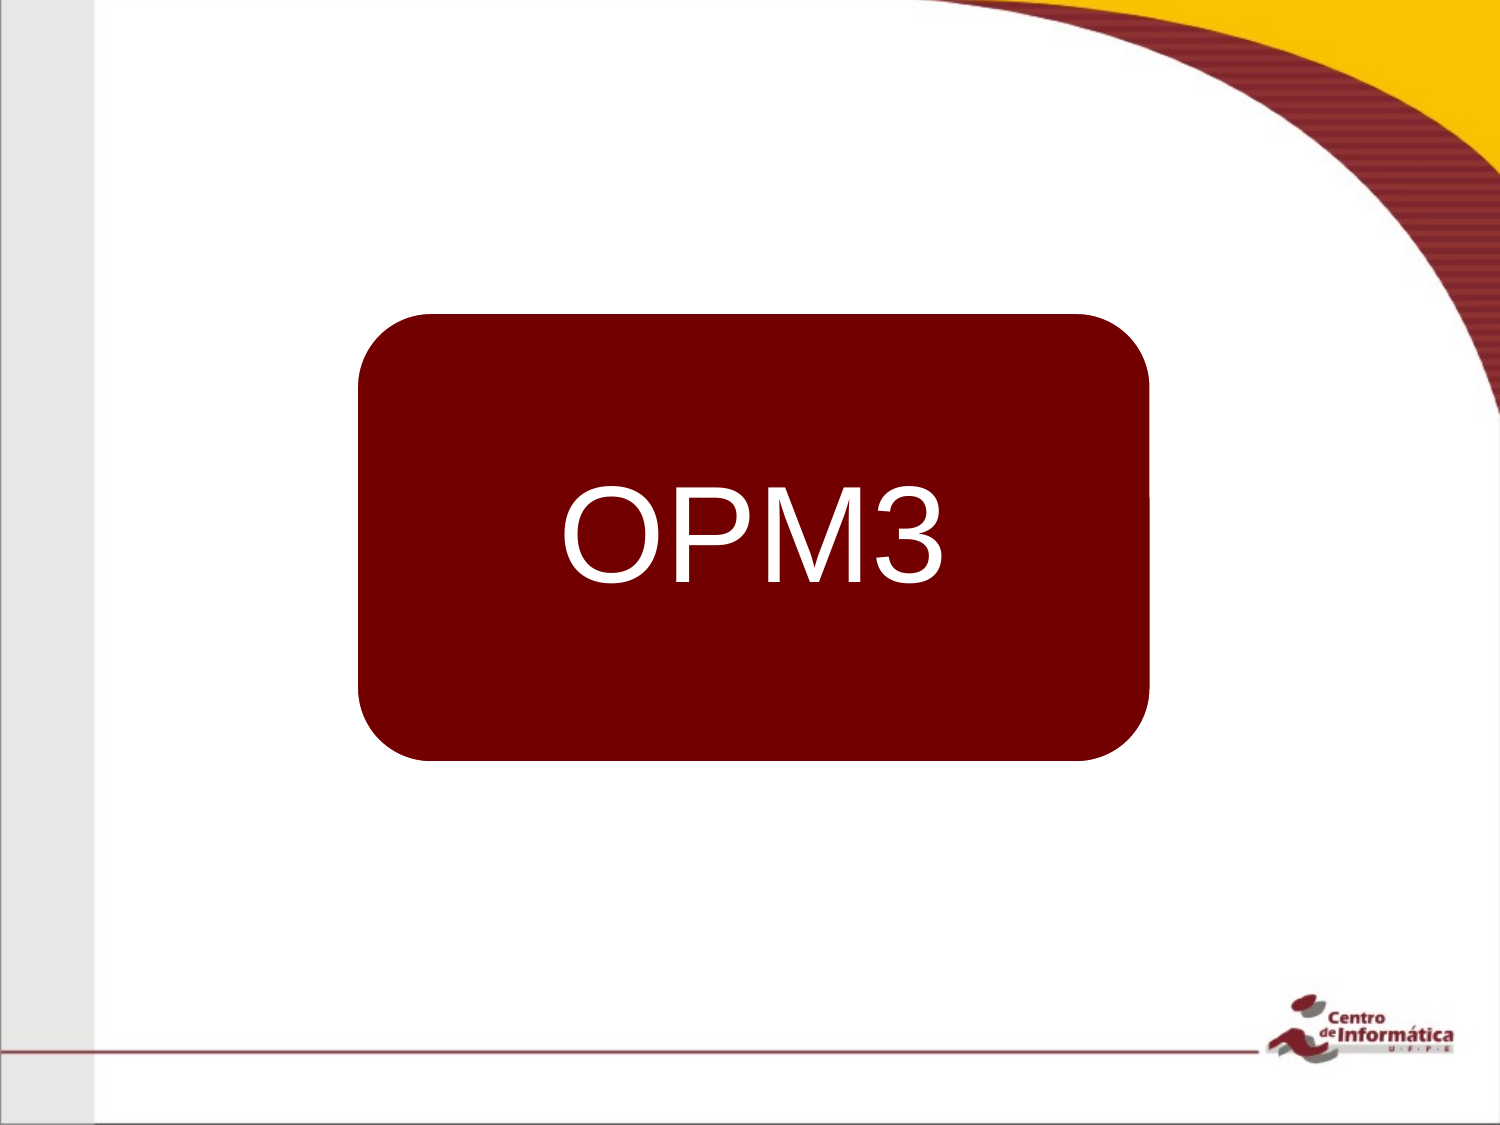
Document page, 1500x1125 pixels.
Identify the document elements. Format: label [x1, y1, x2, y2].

picture [0, 0, 1500, 1125]
text_box [355, 311, 1152, 764]
